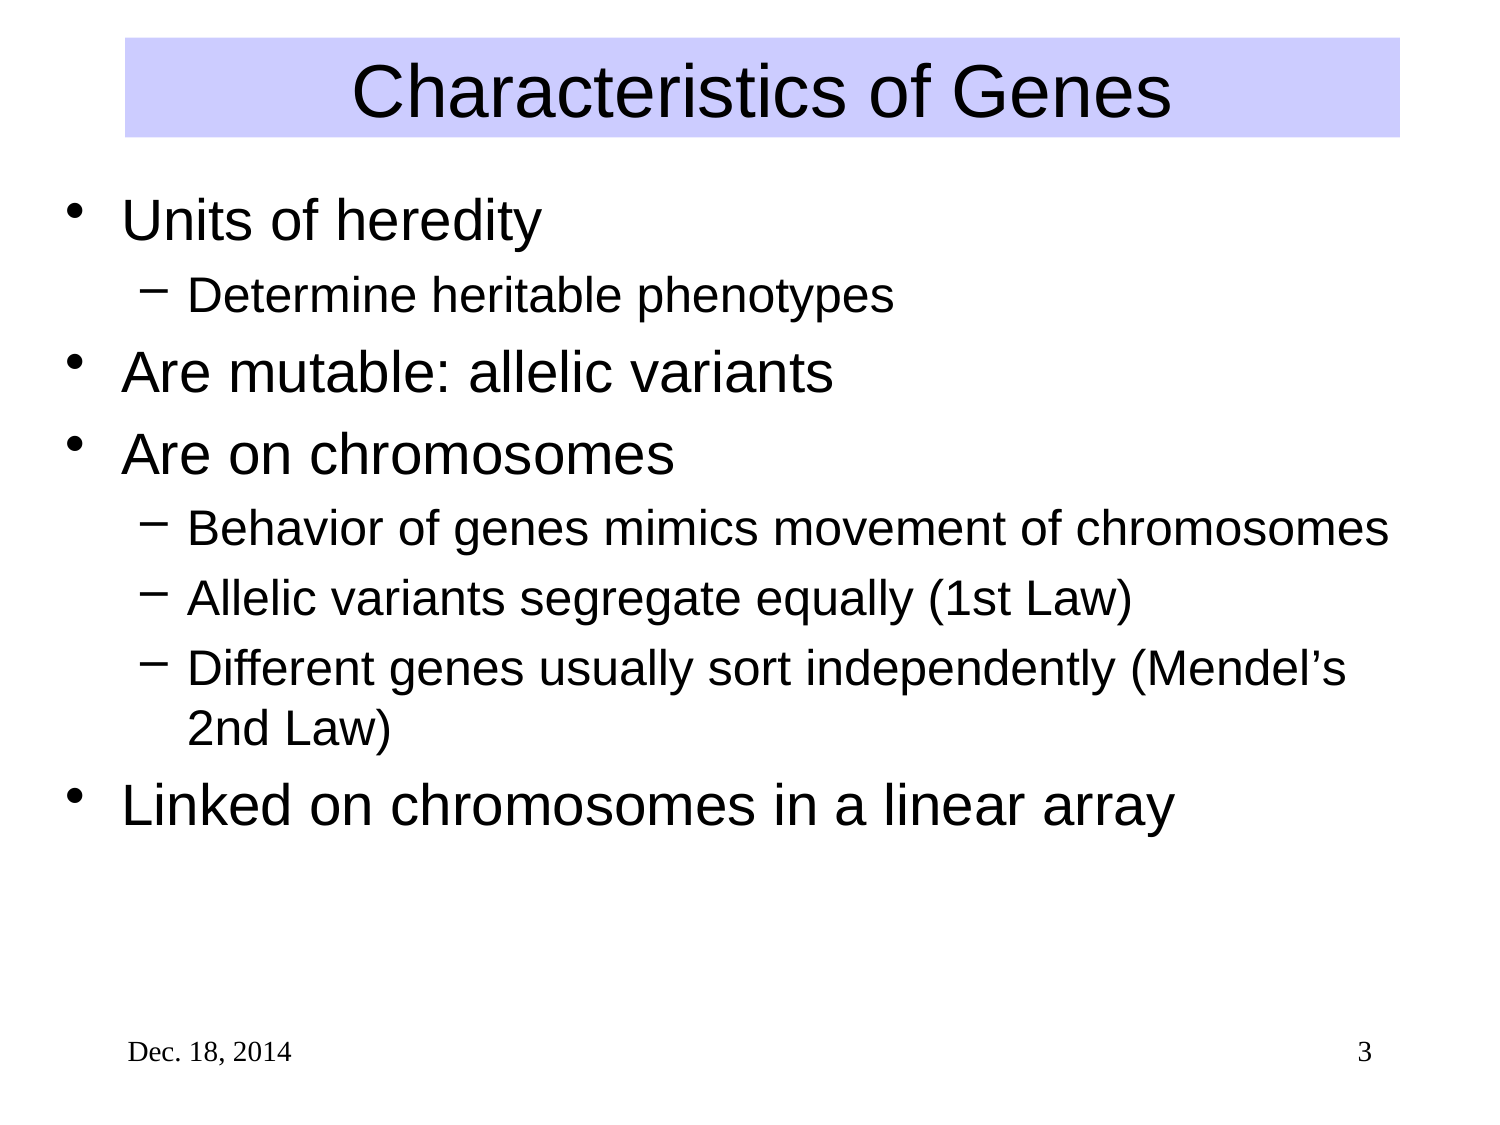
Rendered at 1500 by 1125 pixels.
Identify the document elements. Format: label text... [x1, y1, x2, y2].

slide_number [112, 1025, 425, 1100]
slide_number 3 [1074, 1025, 1388, 1100]
list Units of heredity Determine heritable phenotypes Are mutable: allelic variants Are on chromosomes Behavior of genes mimics movement of chromosomes Allelic variants segregate equally (1st Law) Different genes usually sort independently (Mendel’s 2nd Law) Linked on chromosomes in a linear array [50, 174, 1450, 963]
title Characteristics of Genes [125, 37, 1400, 138]
